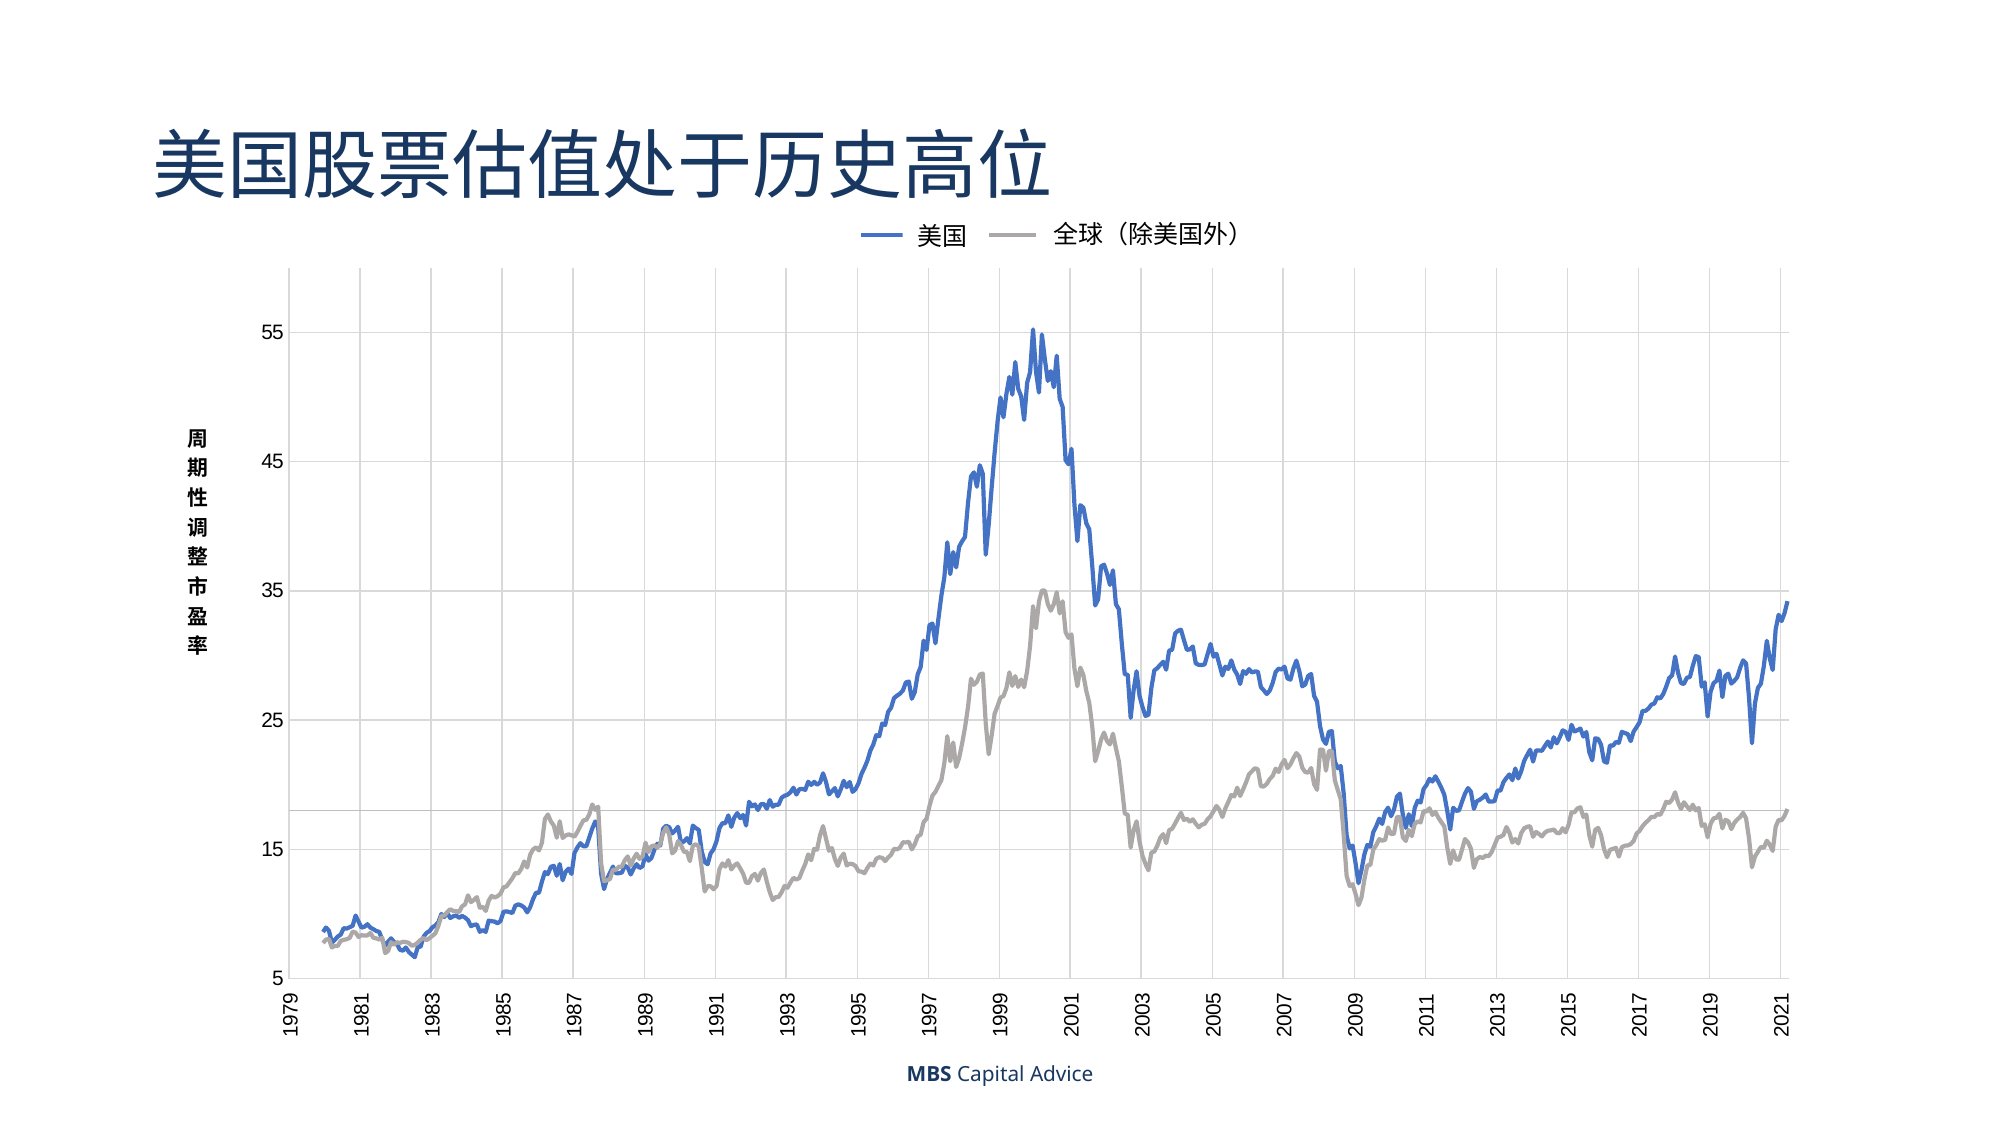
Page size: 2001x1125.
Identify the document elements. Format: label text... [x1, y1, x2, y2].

title 美国股票估值处于历史高位 [137, 59, 1863, 278]
footer MBS Capital Advice [662, 1055, 1338, 1103]
chart [173, 204, 1827, 1055]
